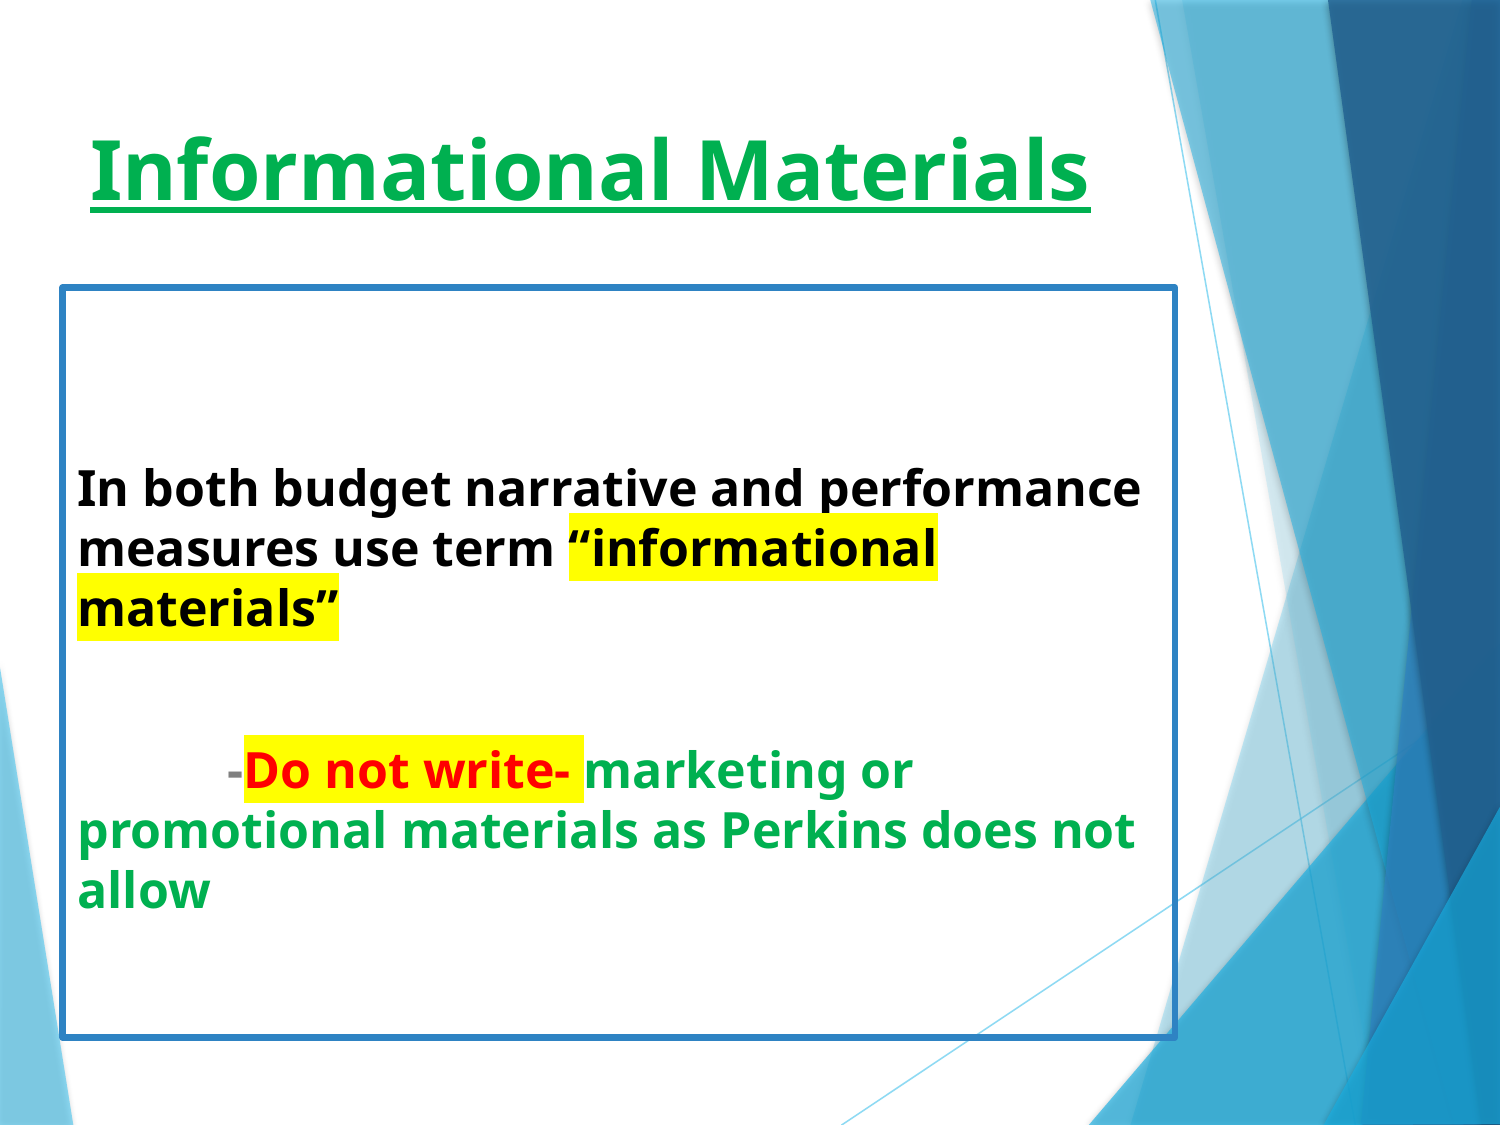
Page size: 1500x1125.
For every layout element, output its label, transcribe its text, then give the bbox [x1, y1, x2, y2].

list In both budget narrative and performance measures use term “informational materials” -Do not write- marketing or promotional materials as Perkins does not allow [62, 287, 1175, 1038]
title Informational Materials [75, 62, 1350, 225]
